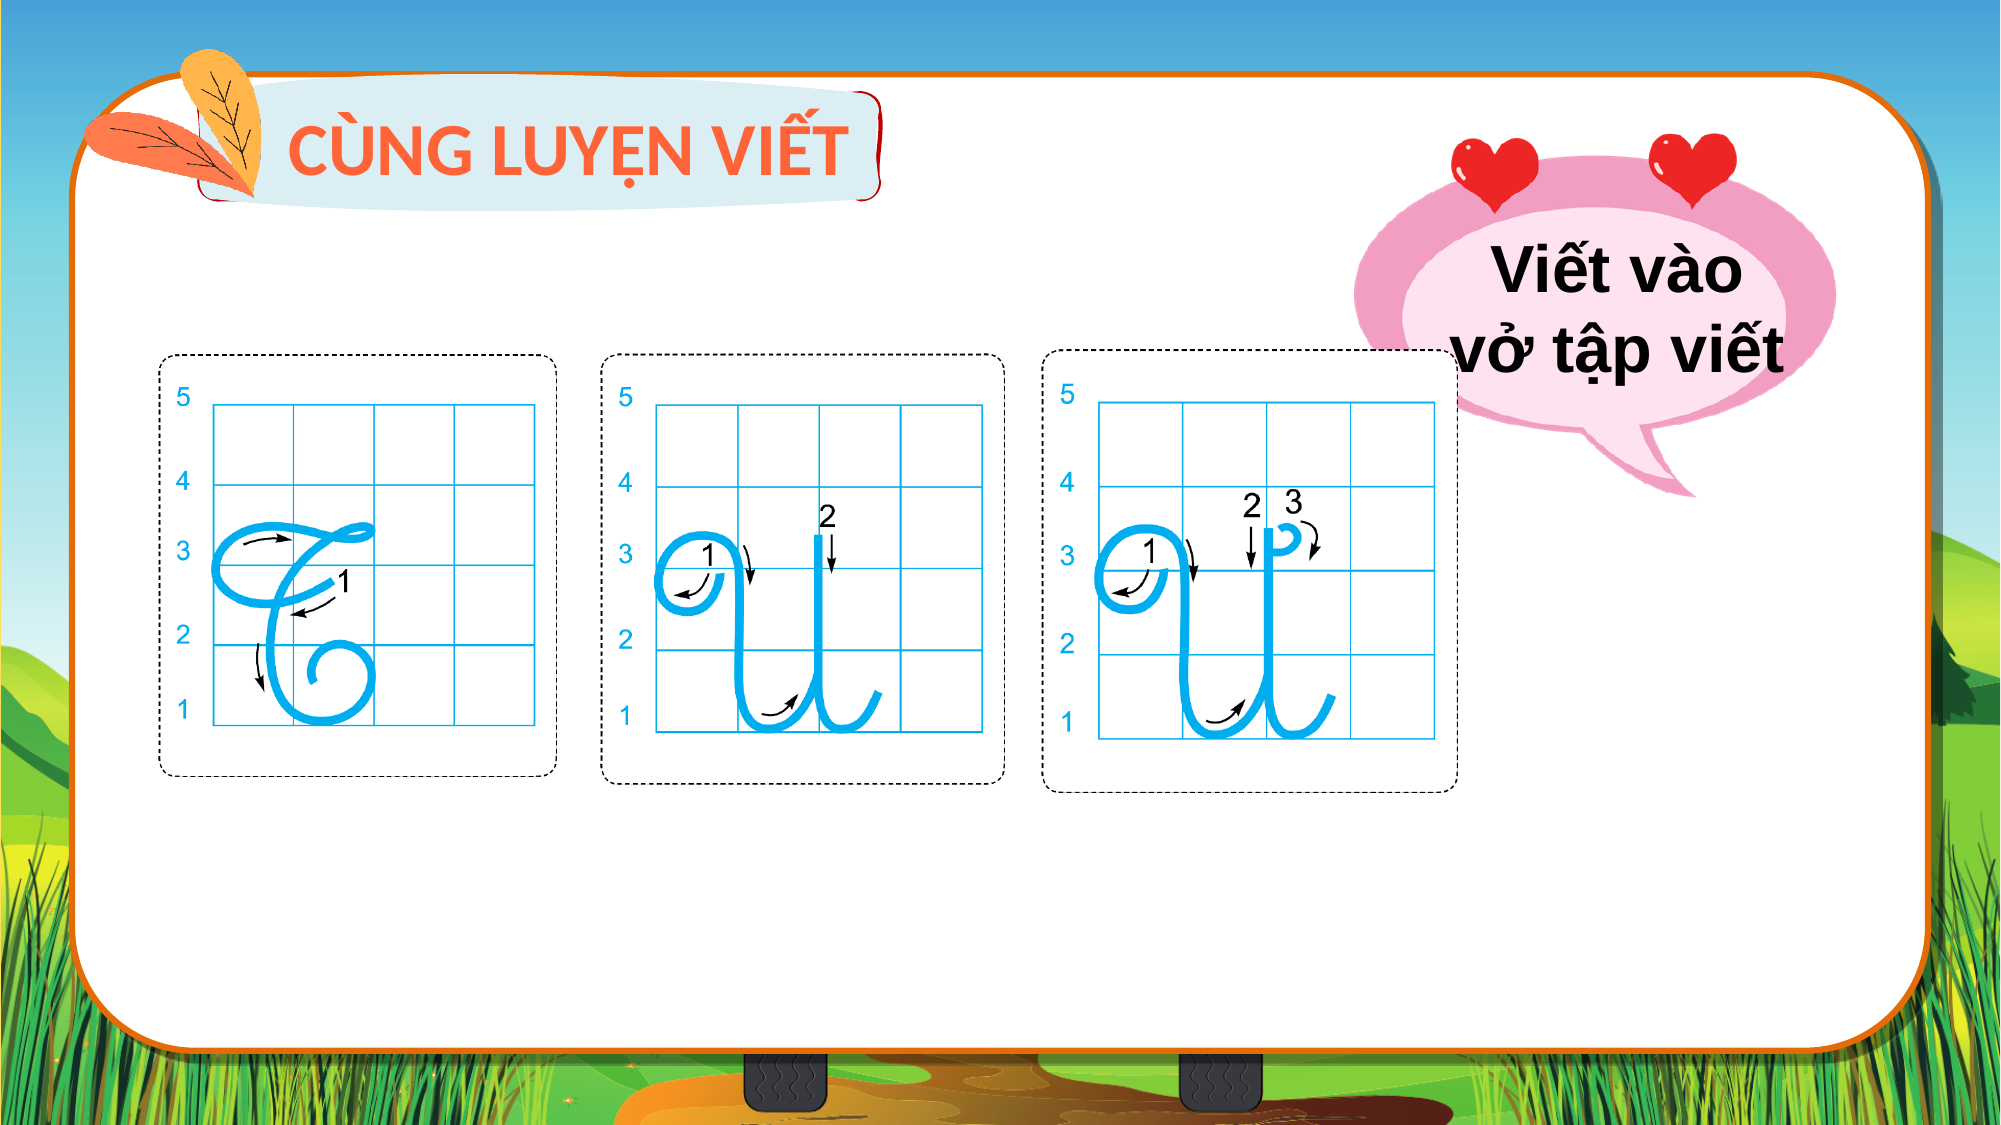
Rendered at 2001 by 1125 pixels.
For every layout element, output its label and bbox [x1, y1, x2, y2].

picture [0, 0, 2001, 1125]
text_box [72, 74, 1928, 1051]
text_box [84, 49, 1118, 200]
text_box [1319, 18, 1882, 580]
